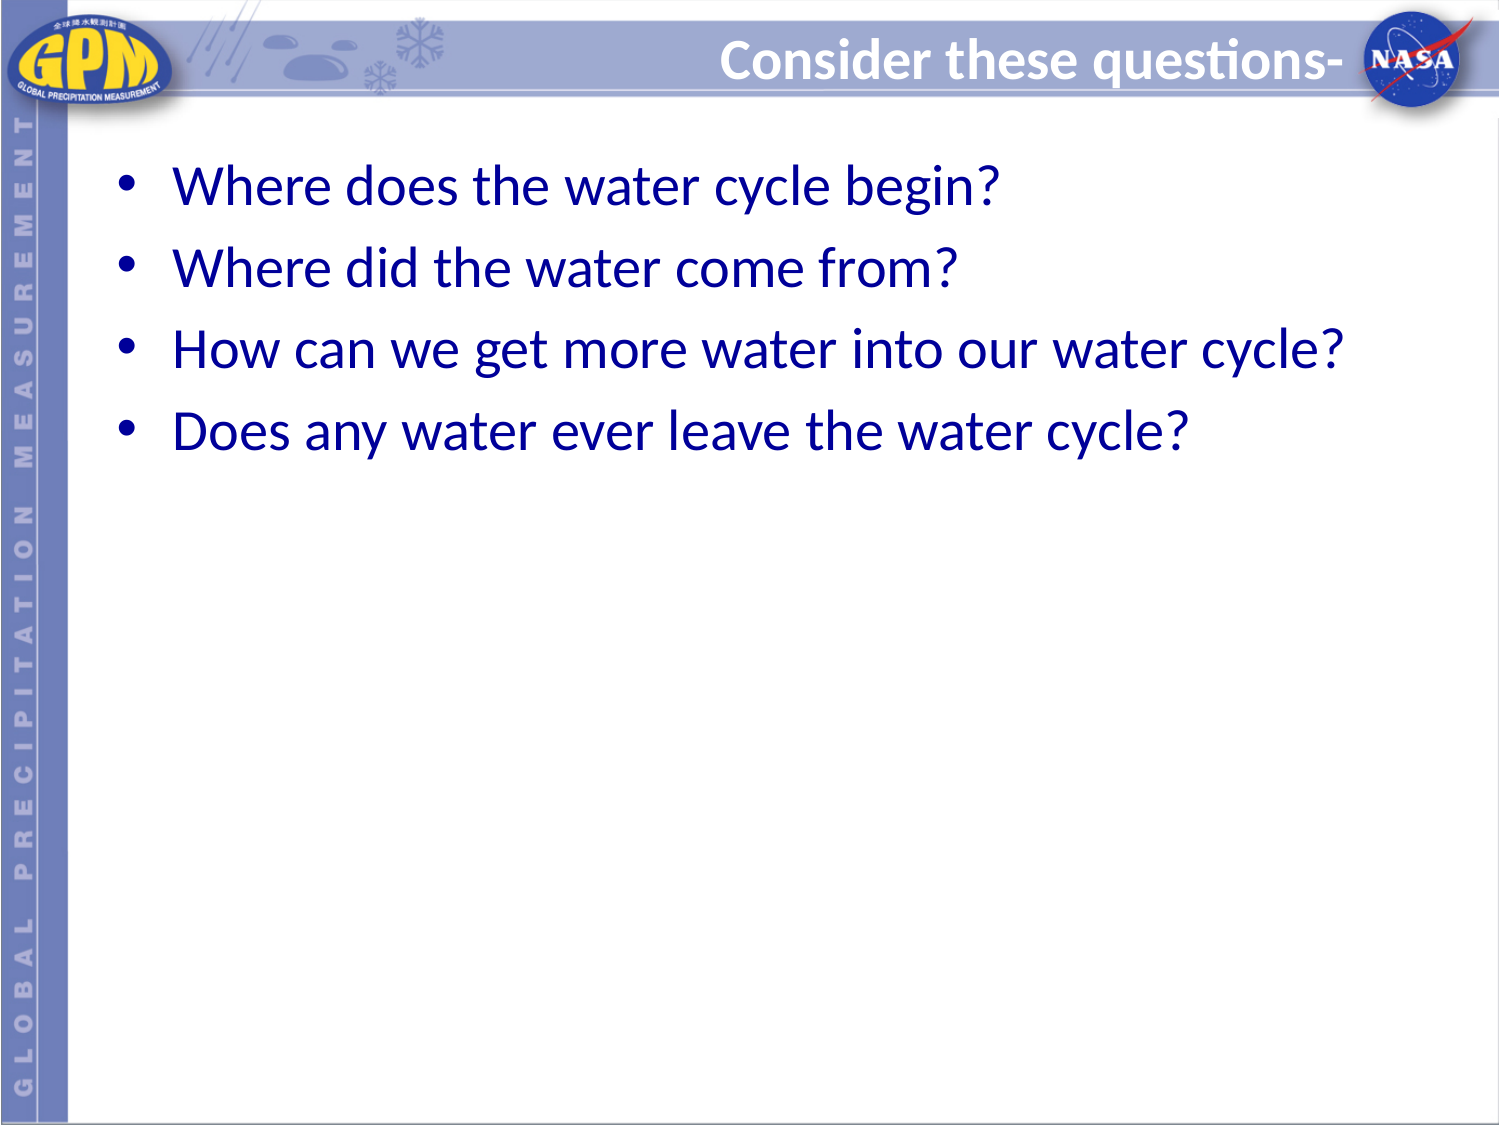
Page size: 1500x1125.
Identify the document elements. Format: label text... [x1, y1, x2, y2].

picture [1, 0, 1499, 1125]
title Consider these questions- [533, 15, 1360, 98]
list Where does the water cycle begin? Where did the water come from? How can we get more water into our water cycle? Does any water ever leave the water cycle? [101, 139, 1452, 1013]
